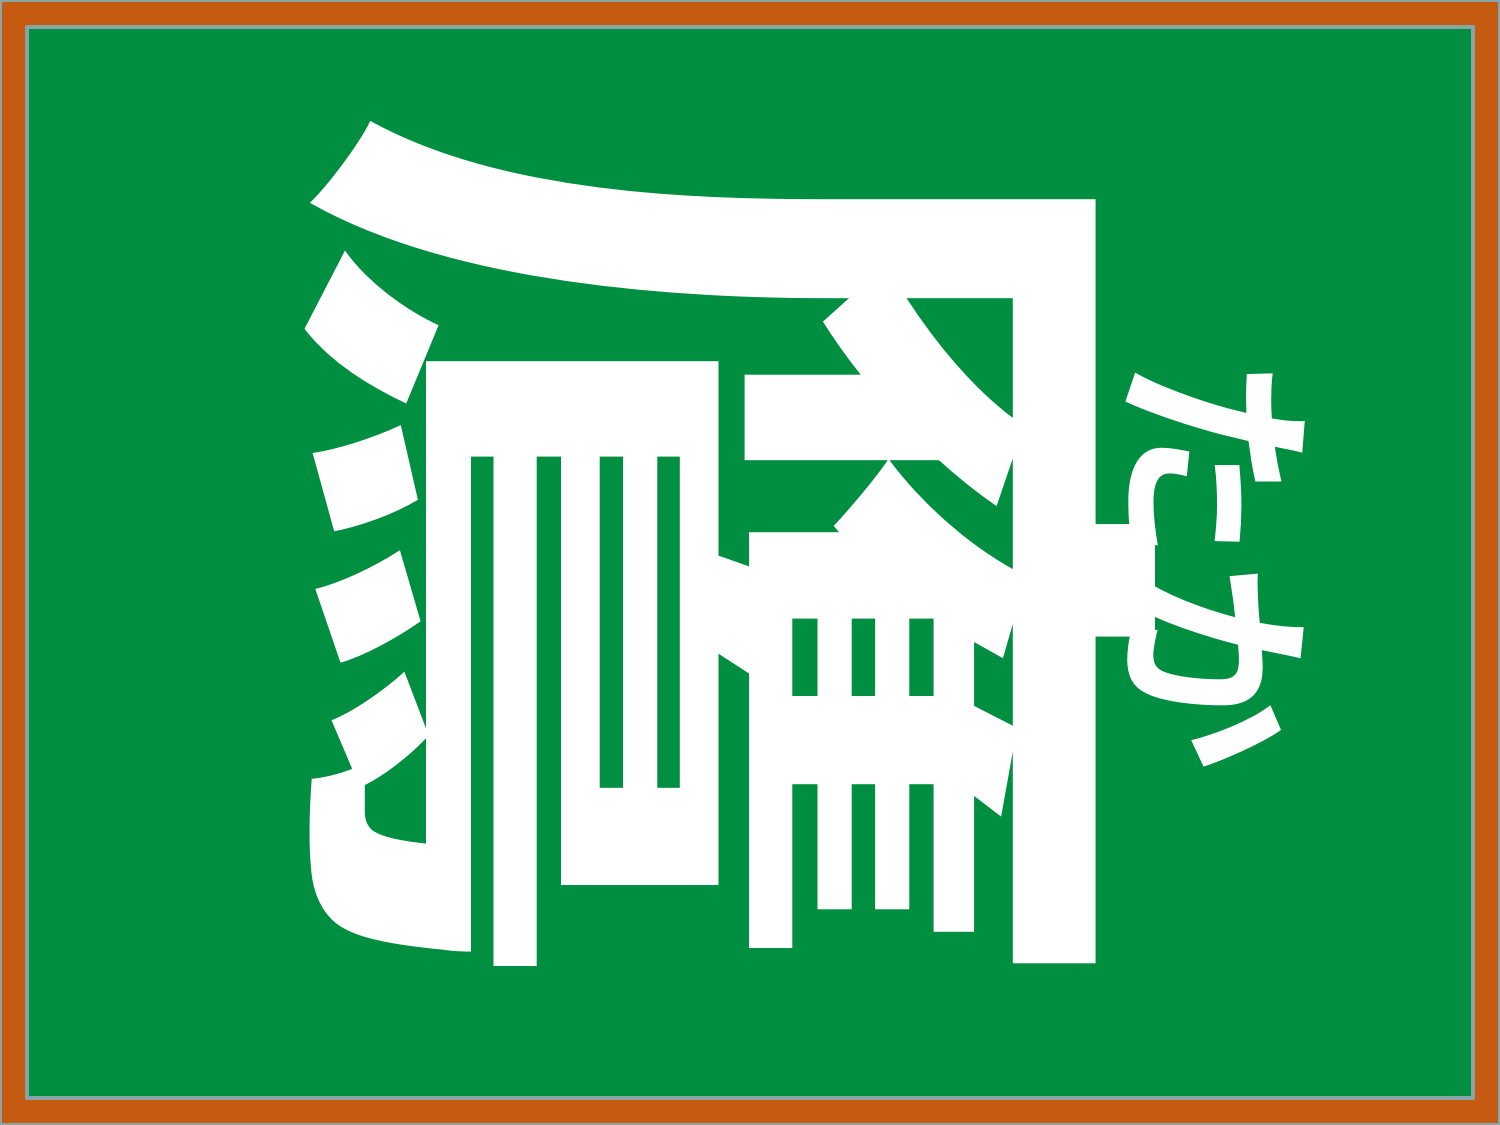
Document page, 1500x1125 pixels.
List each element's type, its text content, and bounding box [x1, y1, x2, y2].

text_box 鷹 [419, 82, 1081, 1024]
text_box たか [1069, 348, 1353, 777]
